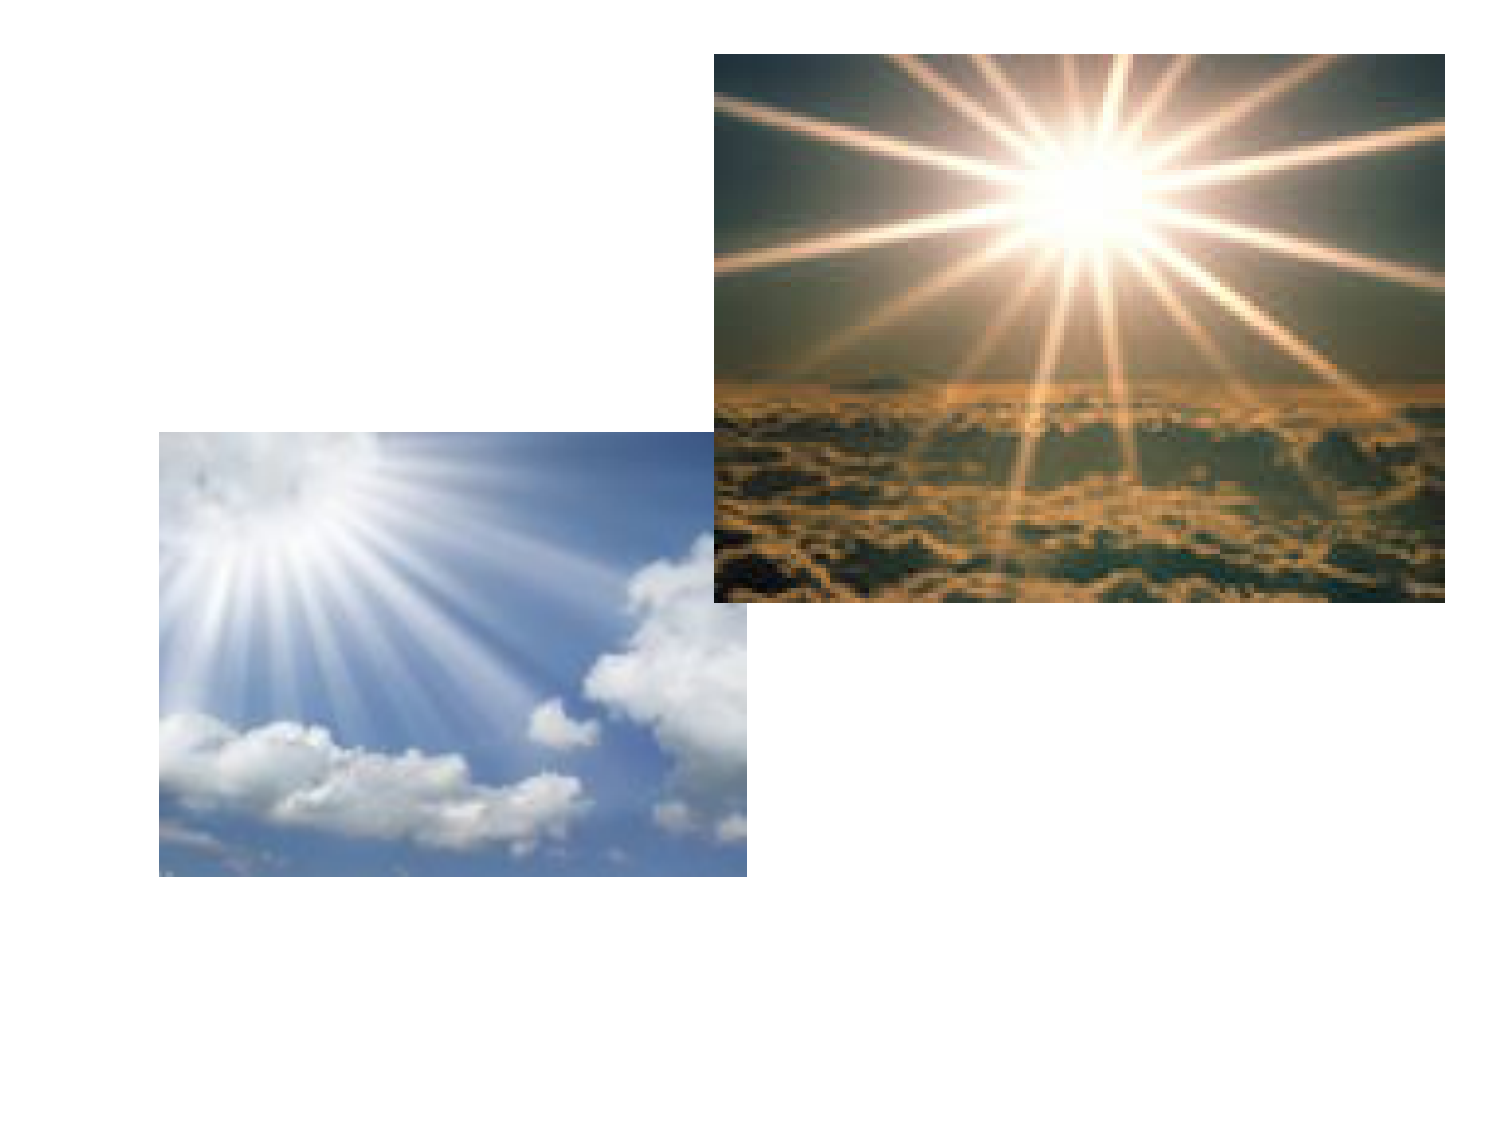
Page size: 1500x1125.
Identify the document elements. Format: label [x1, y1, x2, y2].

picture [159, 54, 1445, 877]
